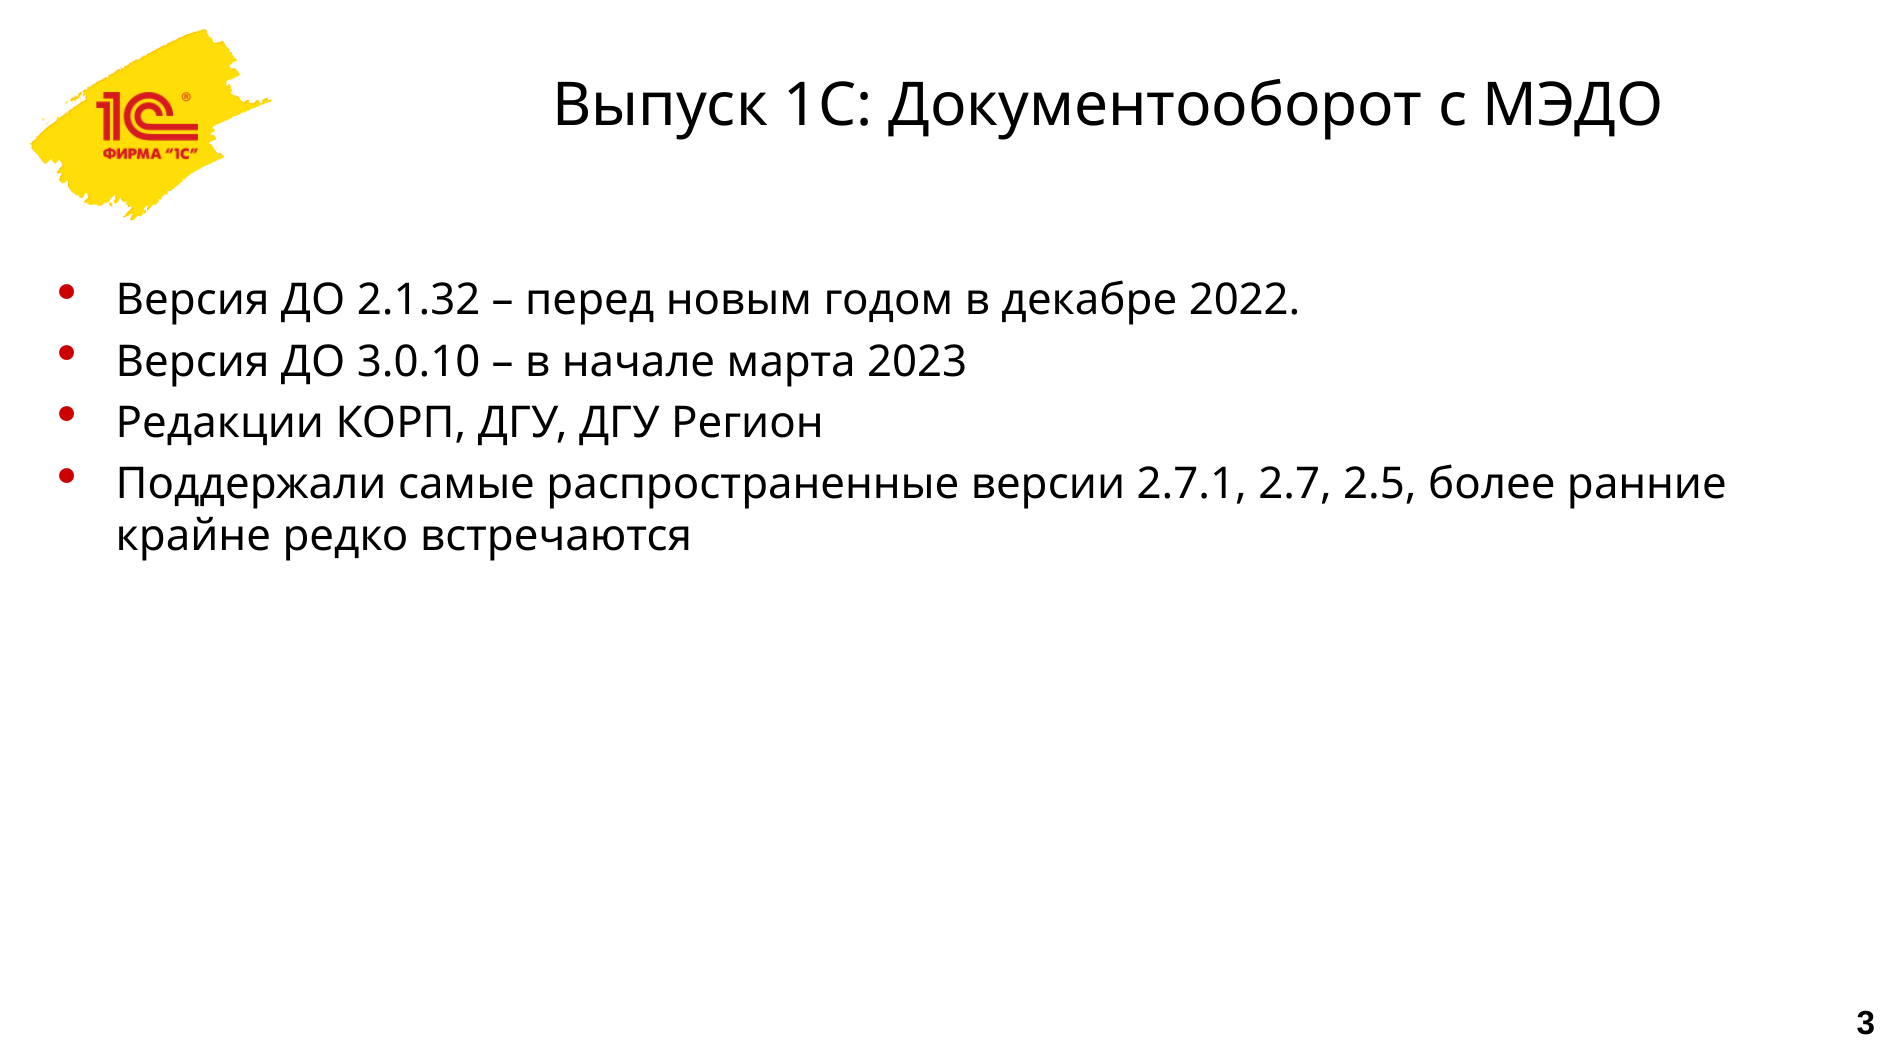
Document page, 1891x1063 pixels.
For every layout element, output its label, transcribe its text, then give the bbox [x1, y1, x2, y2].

list Версия ДО 2.1.32 – перед новым годом в декабре 2022. Версия ДО 3.0.10 – в начале марта 2023 Редакции КОРП, ДГУ, ДГУ Регион Поддержали самые распространенные версии 2.7.1, 2.7, 2.5, более ранние крайне редко встречаются [44, 263, 1838, 709]
title Выпуск 1С: Документооборот с МЭДО [379, 17, 1838, 186]
picture [23, 24, 277, 225]
